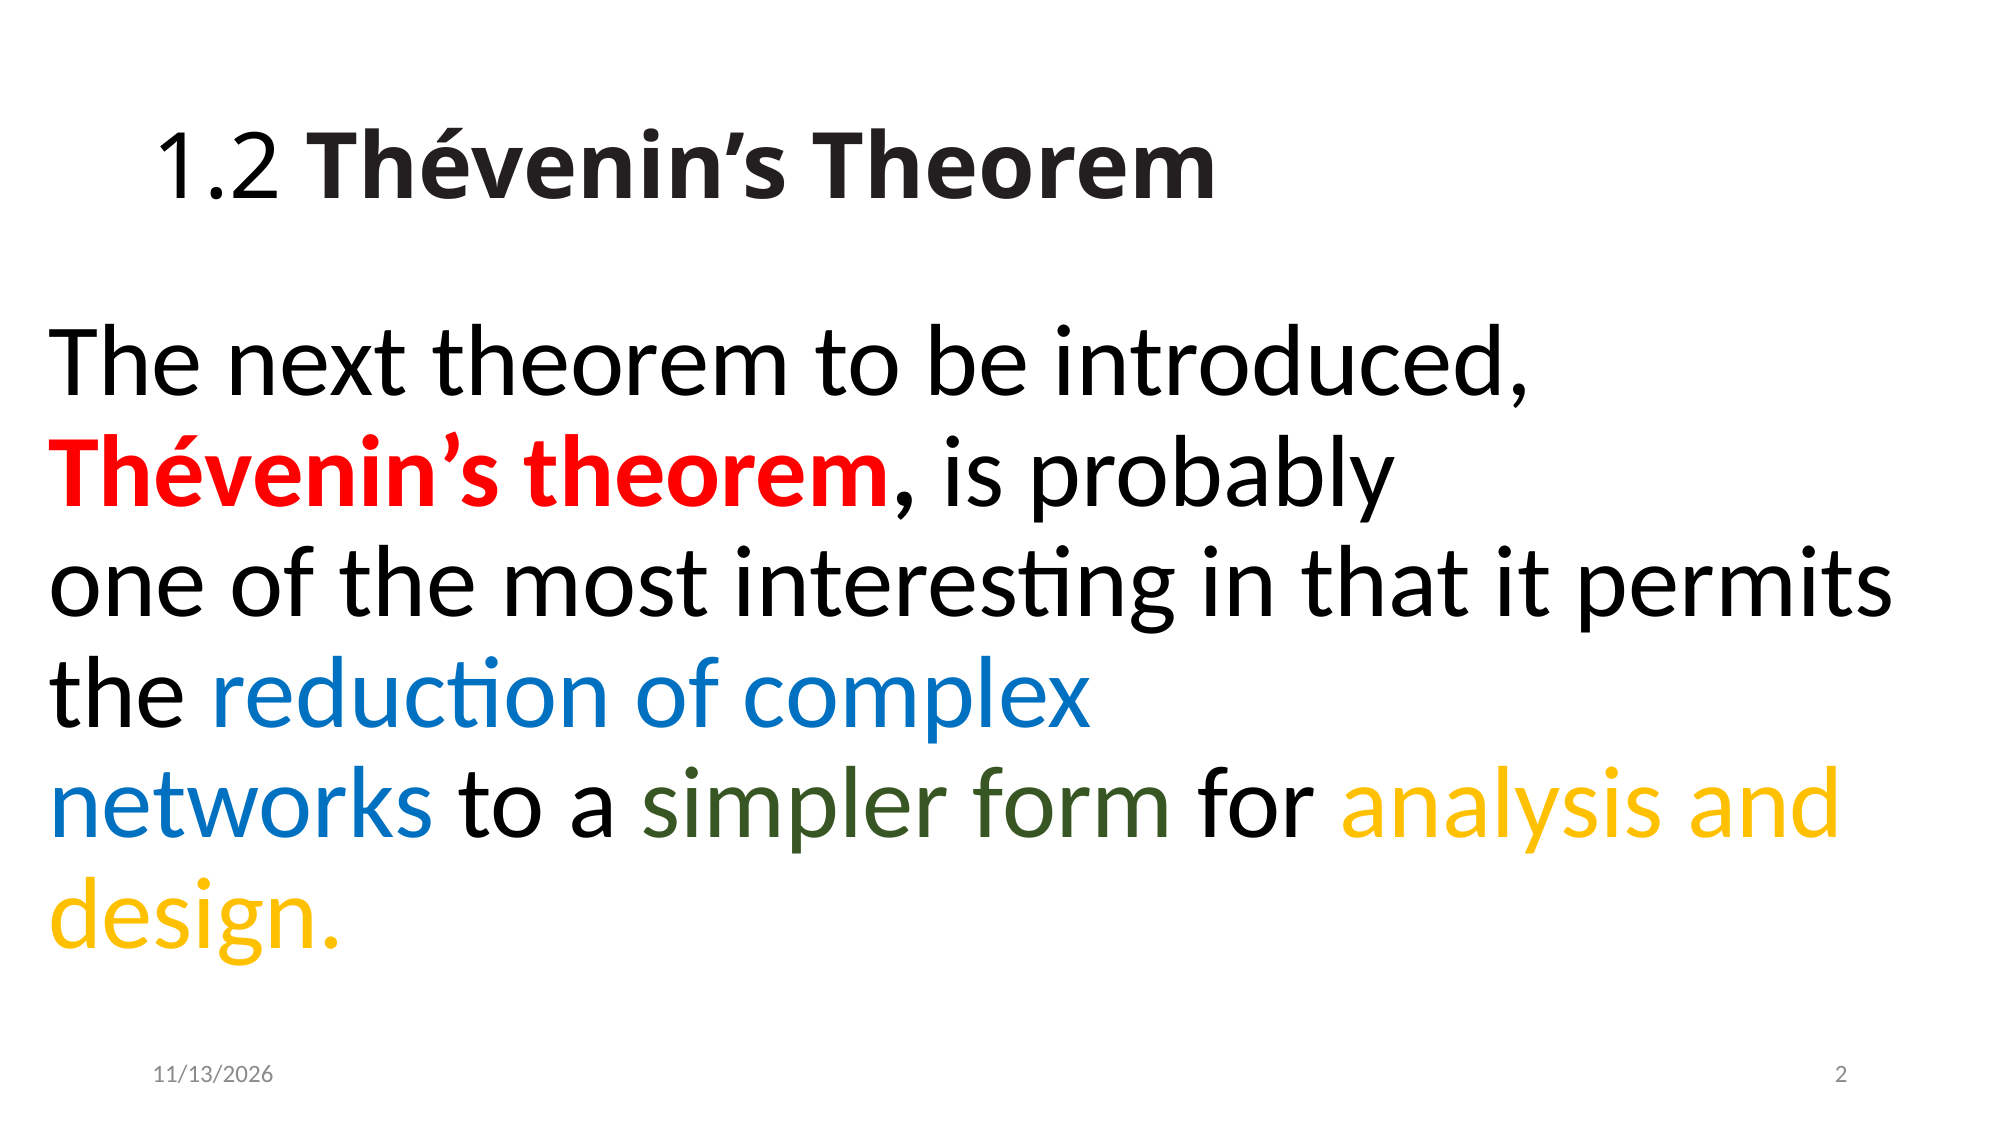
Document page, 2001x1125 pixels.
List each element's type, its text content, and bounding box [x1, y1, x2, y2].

slide_number 2 [1412, 1042, 1863, 1103]
list The next theorem to be introduced, Thévenin’s theorem, is probably one of the most interesting in that it permits the reduction of complex networks to a simpler form for analysis and design. [33, 299, 1988, 1014]
title 1.2 Thévenin’s Theorem [137, 59, 1863, 278]
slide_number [137, 1042, 588, 1103]
